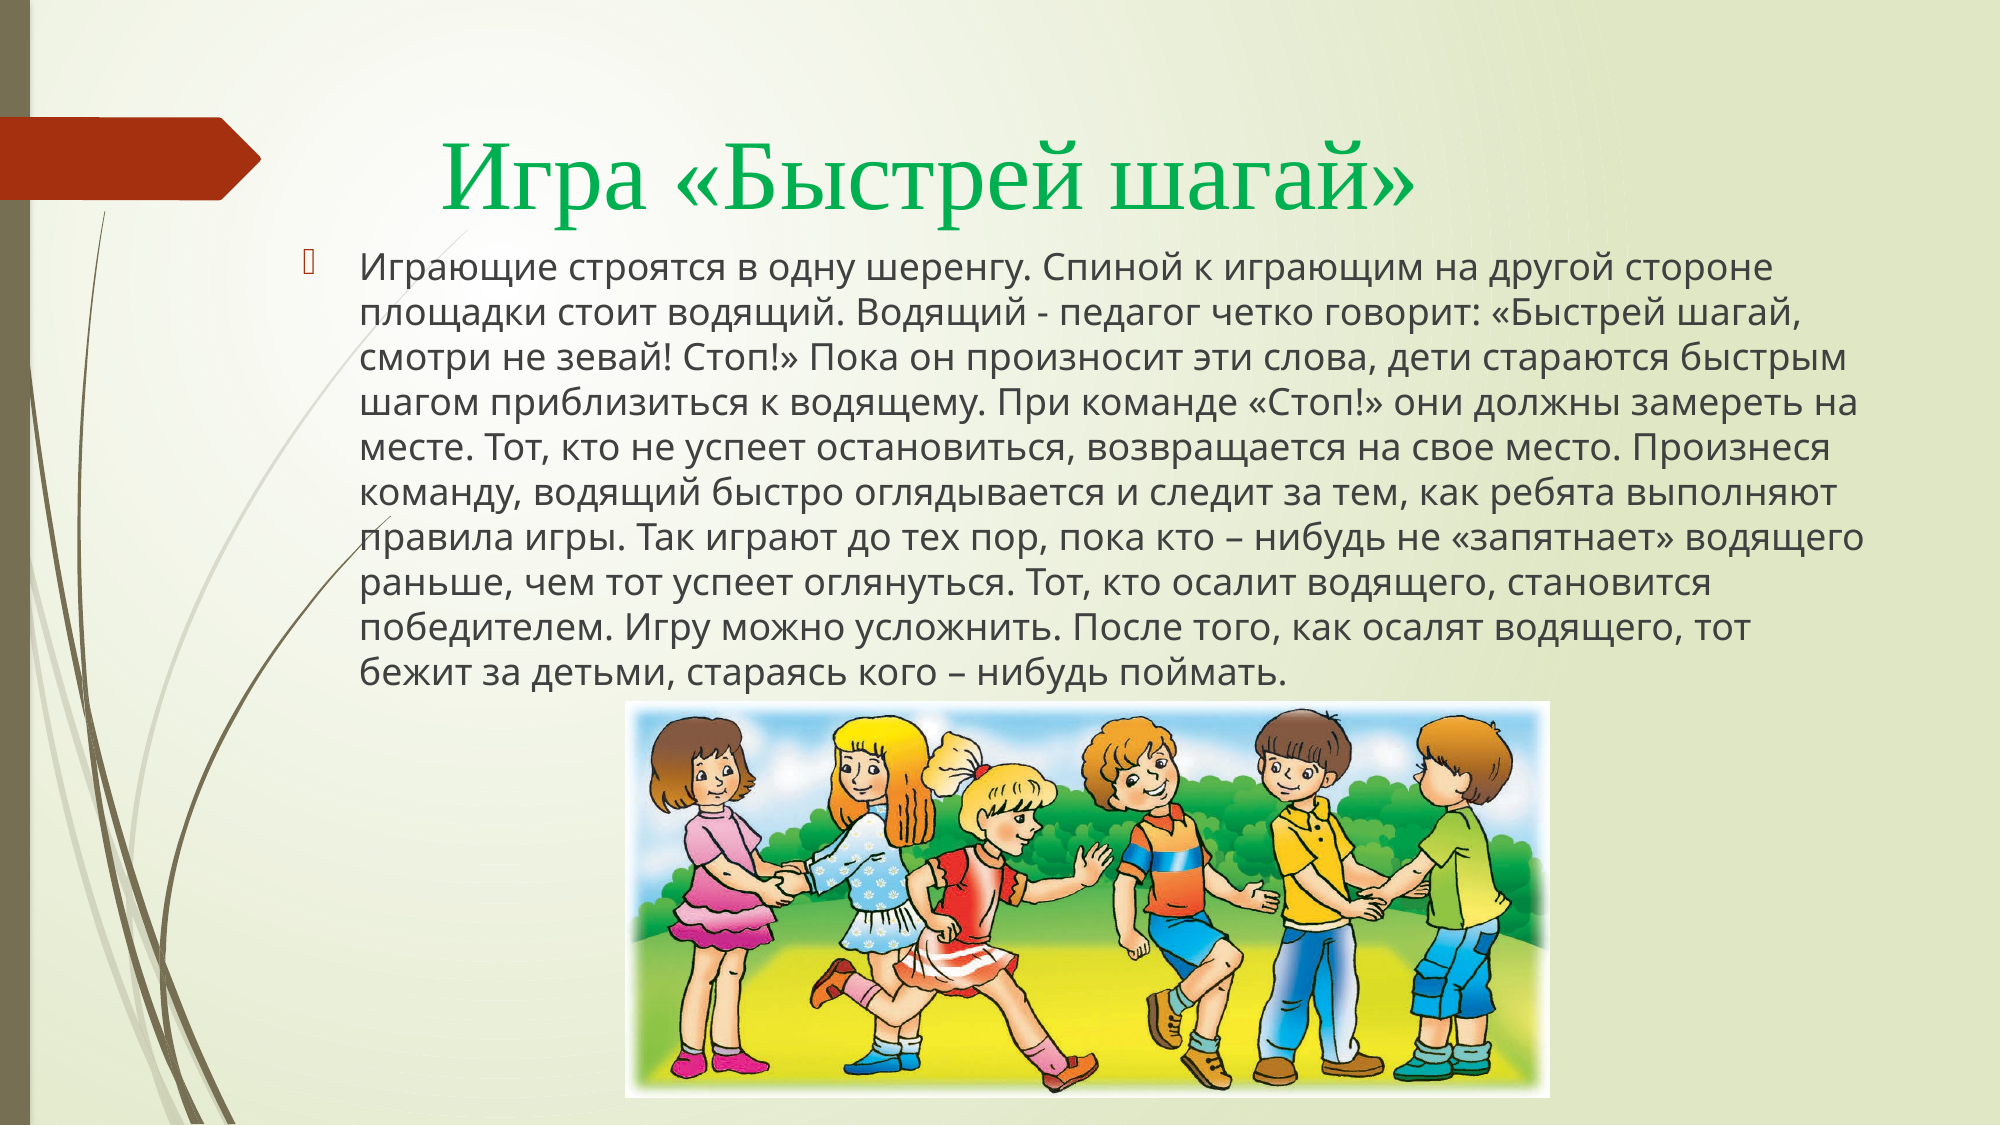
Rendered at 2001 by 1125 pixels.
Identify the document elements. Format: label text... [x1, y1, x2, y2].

list Играющие строятся в одну шеренгу. Спиной к играющим на другой стороне площадки стоит водящий. Водящий - педагог четко говорит: «Быстрей шагай, смотри не зевай! Стоп!» Пока он произносит эти слова, дети стараются быстрым шагом приблизиться к водящему. При команде «Стоп!» они должны замереть на месте. Тот, кто не успеет остановиться, возвращается на свое место. Произнеся команду, водящий быстро оглядывается и следит за тем, как ребята выполняют правила игры. Так играют до тех пор, пока кто – нибудь не «запятнает» водящего раньше, чем тот успеет оглянуться. Тот, кто осалит водящего, становится победителем. Игру можно усложнить. После того, как осалят водящего, тот бежит за детьми, стараясь кого – нибудь поймать. [287, 235, 1888, 723]
picture [625, 700, 1550, 1098]
title Игра «Быстрей шагай» [425, 102, 1888, 235]
